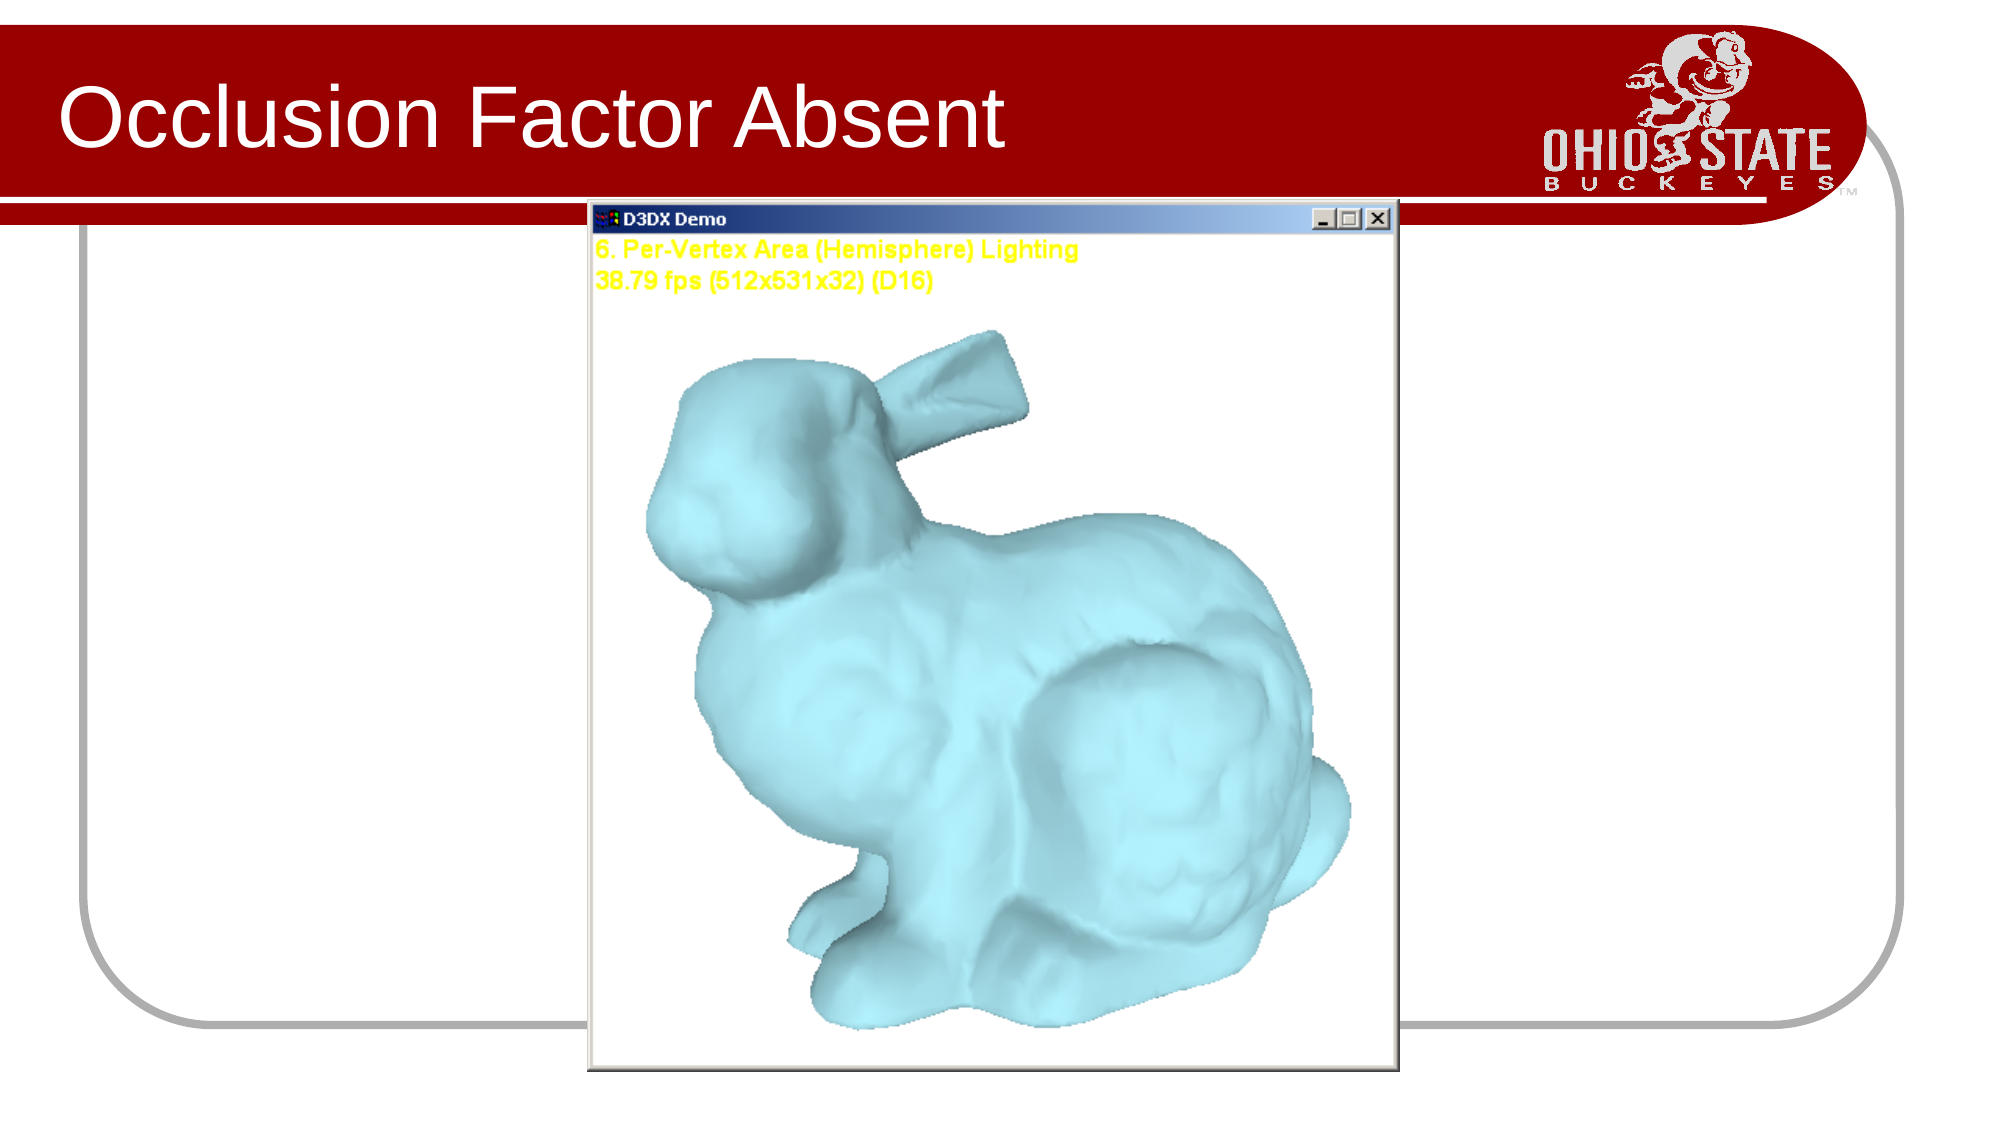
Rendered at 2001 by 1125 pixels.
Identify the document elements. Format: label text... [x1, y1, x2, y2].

picture [587, 199, 1401, 1073]
title Occlusion Factor Absent [42, 37, 1601, 188]
